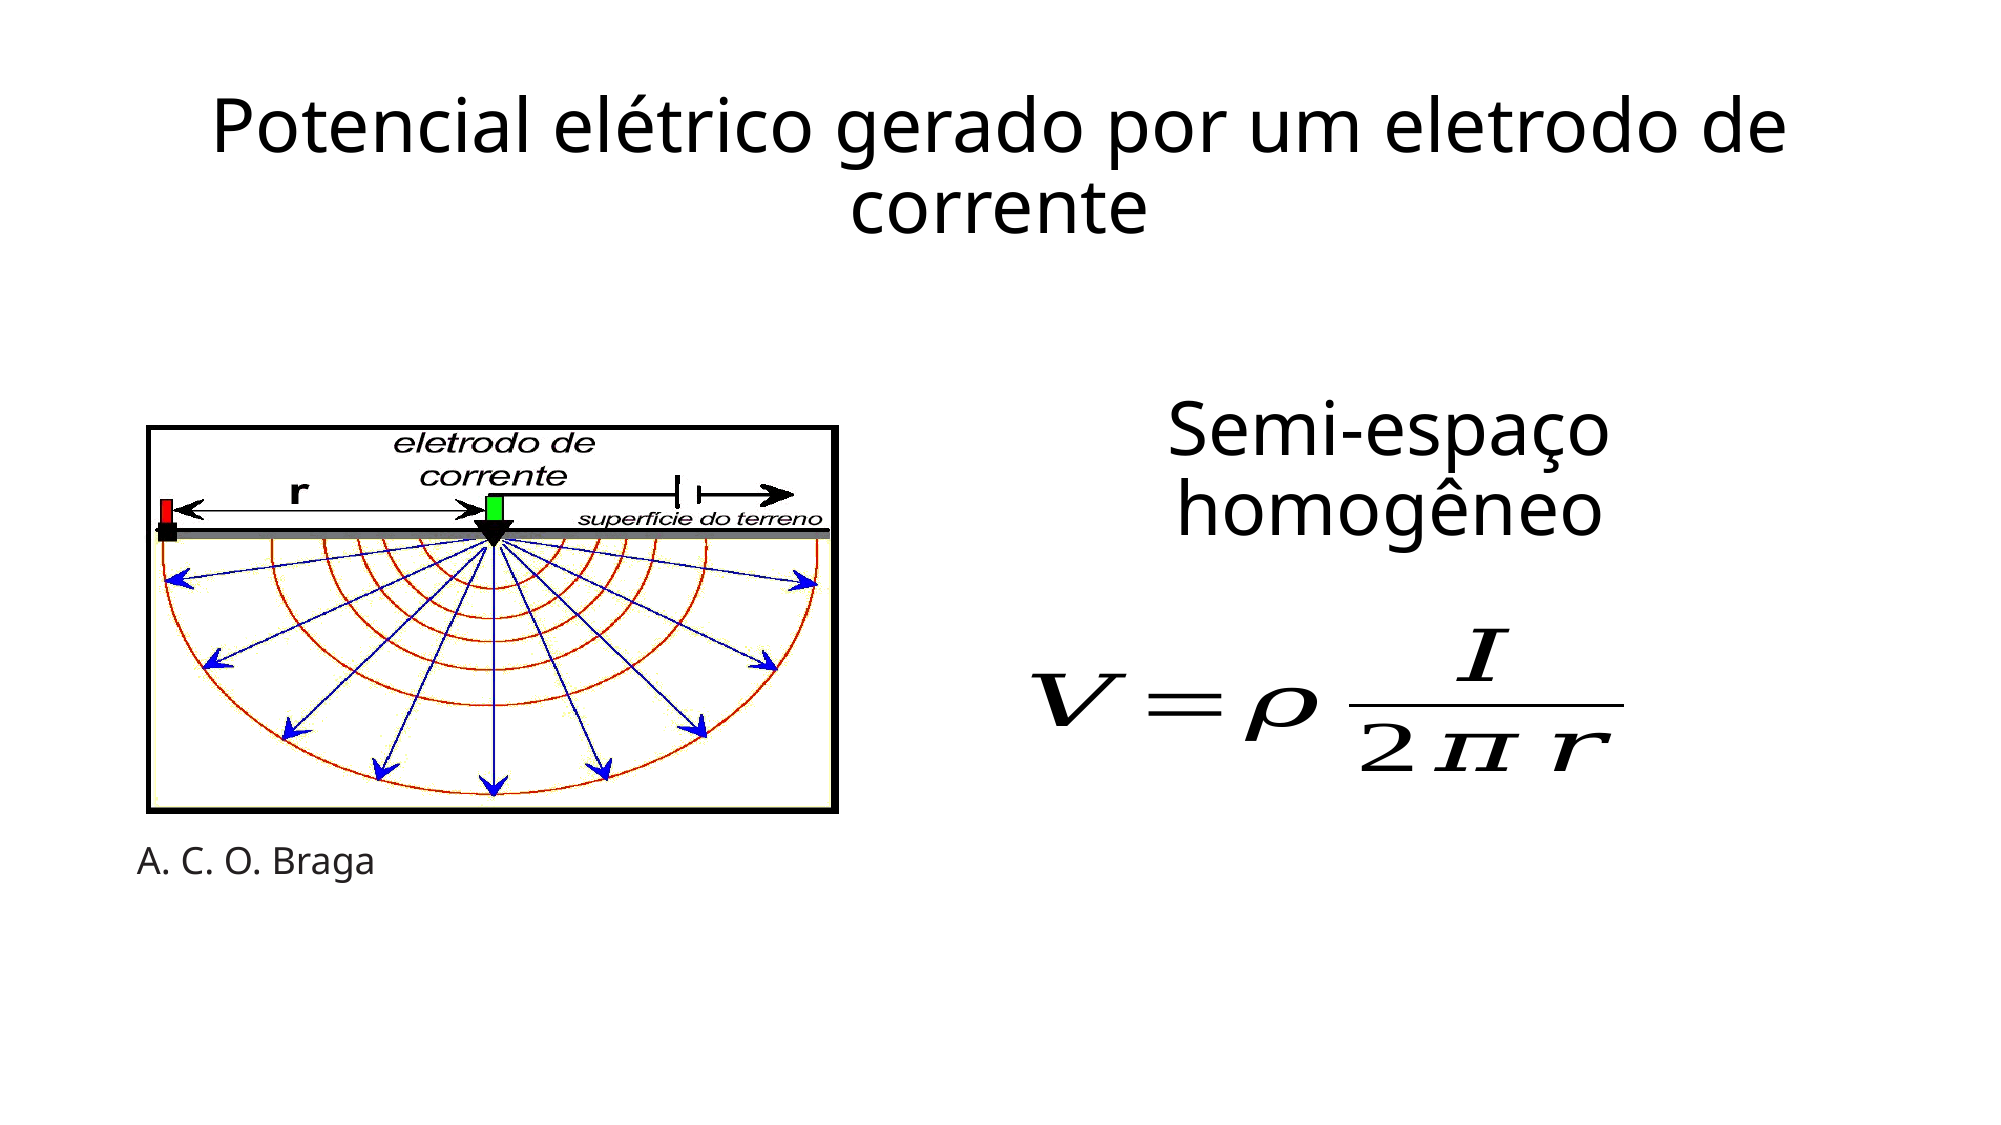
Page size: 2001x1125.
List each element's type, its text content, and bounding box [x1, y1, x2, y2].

picture [137, 419, 849, 819]
text_box A. C. O. Braga [122, 829, 391, 889]
title Potencial elétrico gerado por um eletrodo de corrente [137, 59, 1863, 278]
text_box Semi-espaço homogêneo [936, 362, 1844, 580]
